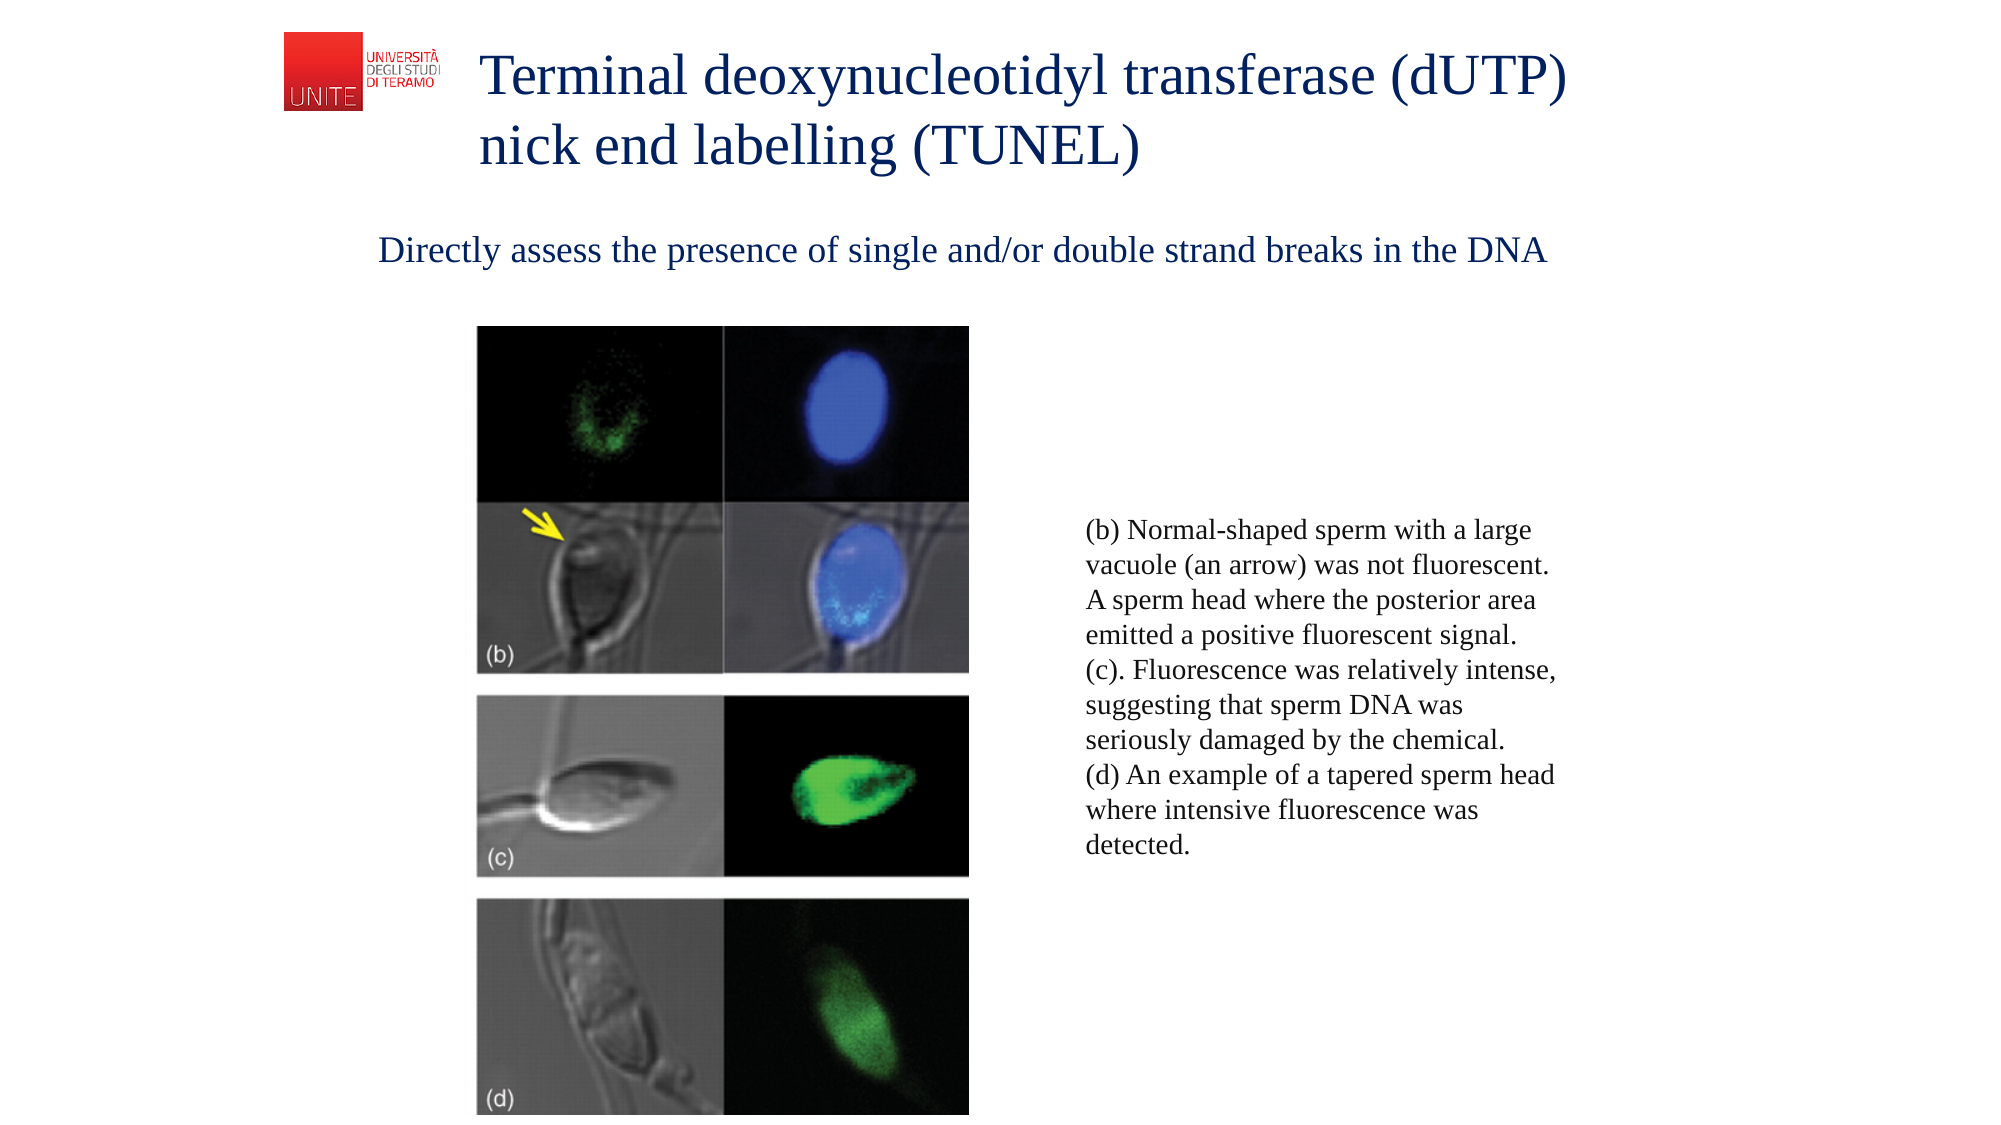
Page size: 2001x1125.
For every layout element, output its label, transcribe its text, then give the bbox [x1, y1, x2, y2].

text_box Directly assess the presence of single and/or double strand breaks in the DNA [363, 217, 1640, 278]
text_box Terminal deoxynucleotidyl transferase (dUTP) nick end labelling (TUNEL) [465, 28, 1777, 184]
text_box (b) Normal-shaped sperm with a large vacuole (an arrow) was not fluorescent. A sperm head where the posterior area emitted a positive fluorescent signal. (c). Fluorescence was relatively intense, suggesting that sperm DNA was seriously damaged by the chemical. (d) An example of a tapered sperm head where intensive fluorescence was detected. [1070, 503, 1585, 868]
picture [464, 326, 969, 1115]
picture [281, 29, 443, 112]
